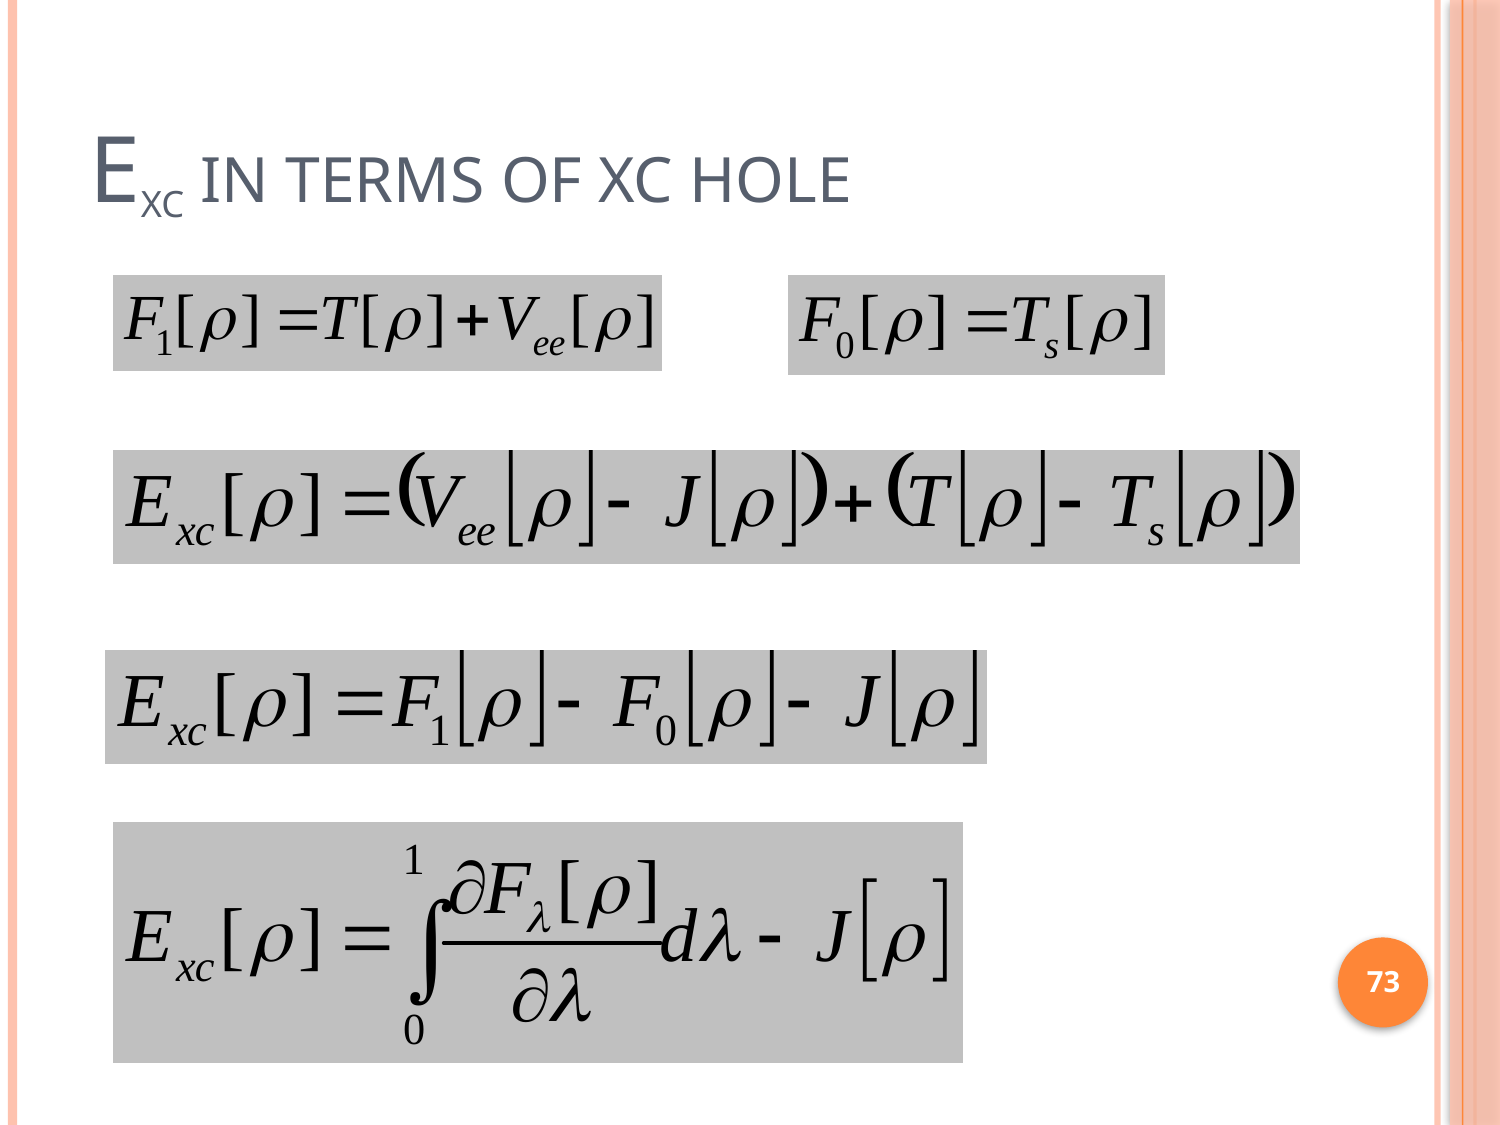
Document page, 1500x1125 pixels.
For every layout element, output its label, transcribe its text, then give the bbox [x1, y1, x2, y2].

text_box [111, 449, 1301, 565]
slide_number 73 [1333, 940, 1434, 1027]
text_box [786, 274, 1166, 376]
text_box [111, 821, 965, 1064]
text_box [104, 649, 988, 765]
title exc in terms of XC hole [75, 45, 1300, 233]
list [111, 274, 663, 372]
